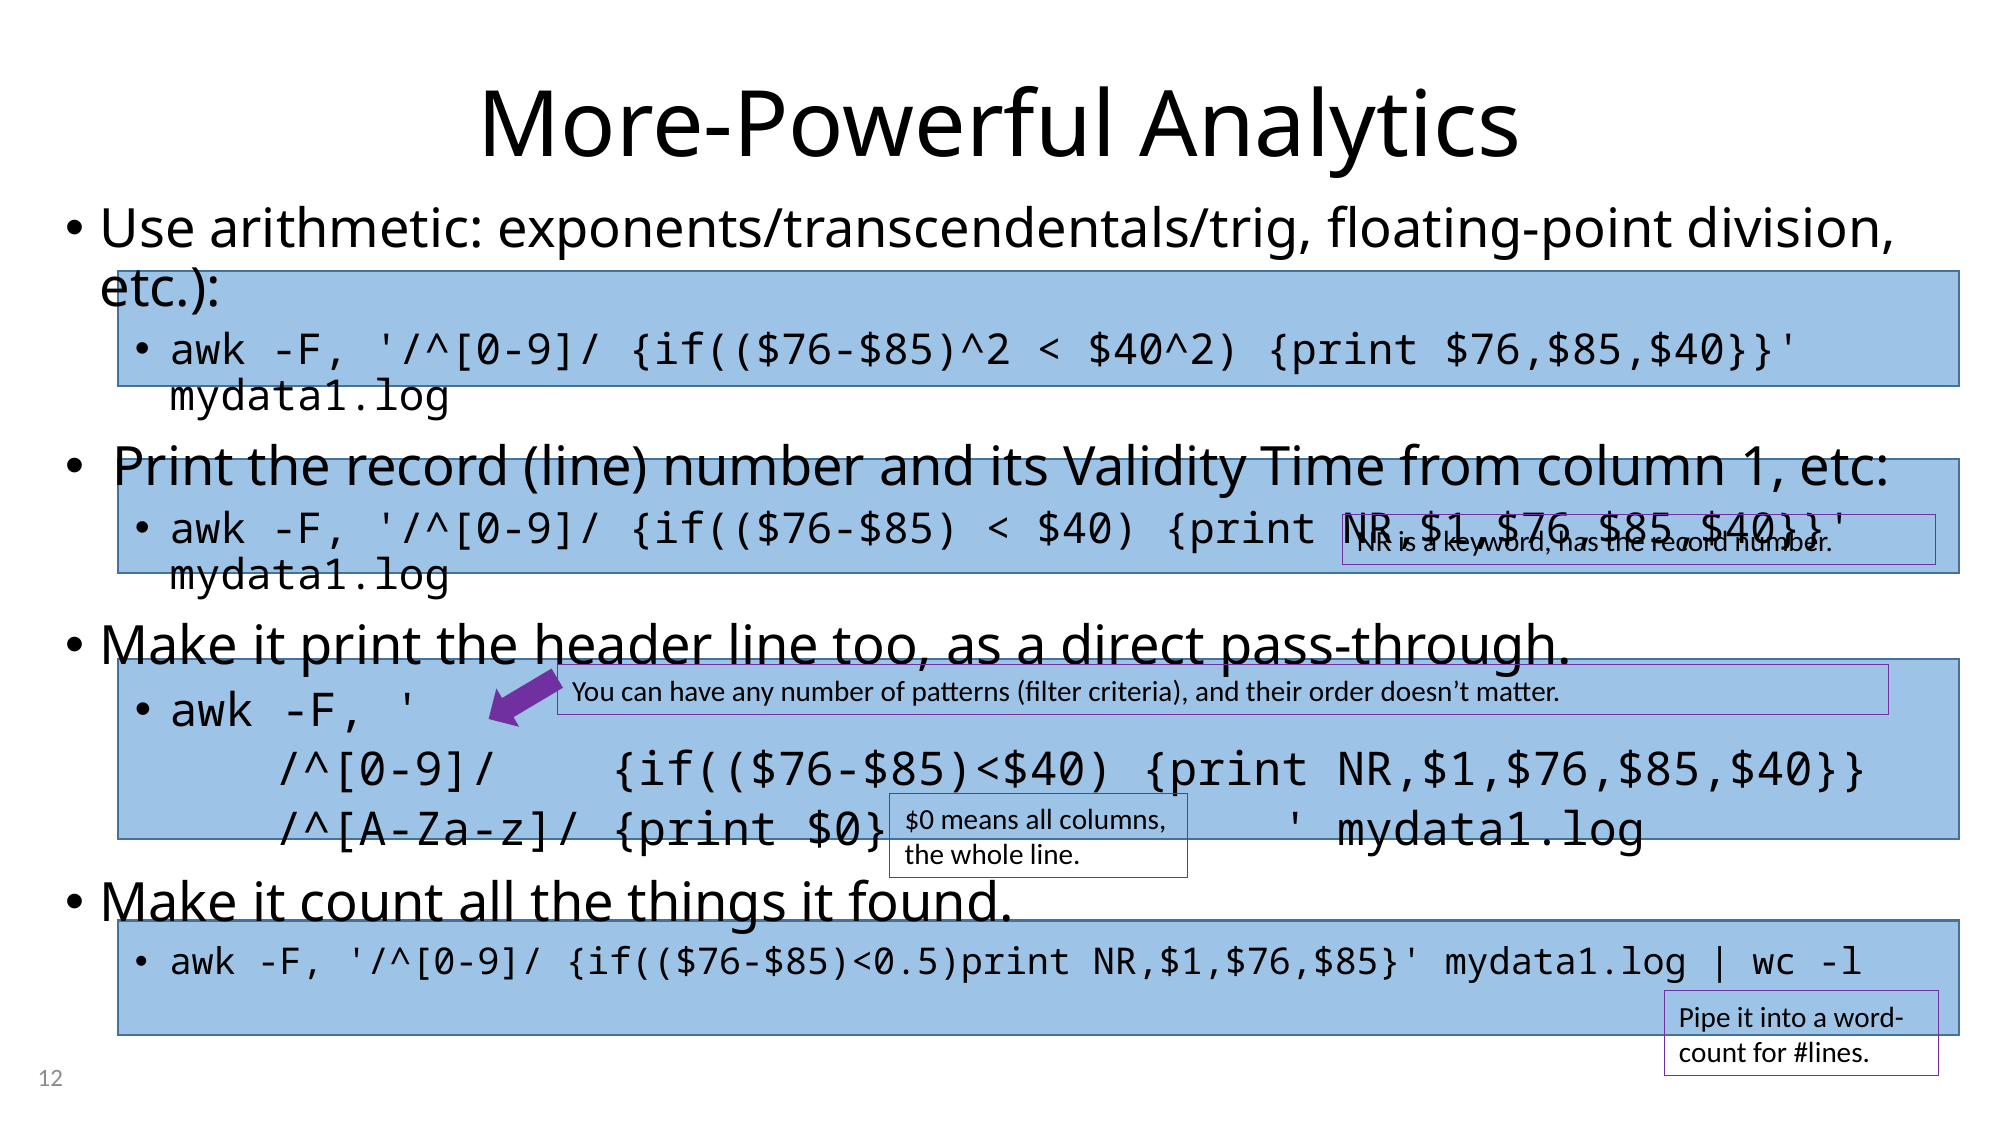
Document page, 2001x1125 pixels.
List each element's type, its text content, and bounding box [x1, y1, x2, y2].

text_box Pipe it into a word-count for #lines. [1664, 990, 1939, 1076]
text_box [1919, 658, 1960, 840]
title More-Powerful Analytics [137, 59, 1863, 193]
text_box [1919, 919, 1960, 1036]
text_box $0 means all columns, the whole line. [889, 793, 1188, 878]
text_box [117, 1014, 1664, 1036]
text_box [1919, 458, 1960, 574]
text_box [487, 667, 565, 729]
text_box [1919, 270, 1960, 387]
list Use arithmetic: exponents/transcendentals/trig, floating-point division, etc.): awk -F, '/^[0-9]/ {if(($76-$85)^2 < $40^2) {print $76,$85,$40}}' mydata1.log Print the record (line) number and its Validity Time from column 1, etc: awk -F, '/^[0-9]/ {if(($76-$85) < $40) {print NR,$1,$76,$85,$40}}' mydata1.log Make it print the header line too, as a direct pass-through. awk -F, ' /^[0-9]/ {if(($76-$85)<$40) {print NR,$1,$76,$85,$40}} /^[A-Za-z]/ {print $0} ' mydata1.log Make it count all the things it found. awk -F, '/^[0-9]/ {if(($76-$85)<0.5)print NR,$1,$76,$85}' mydata1.log | wc -l [50, 193, 1919, 1014]
text_box NR is a keyword, has the record number. [1342, 514, 1936, 565]
text_box You can have any number of patterns (filter criteria), and their order doesn’t matter. [557, 664, 1889, 715]
slide_number 12 [21, 1046, 79, 1107]
